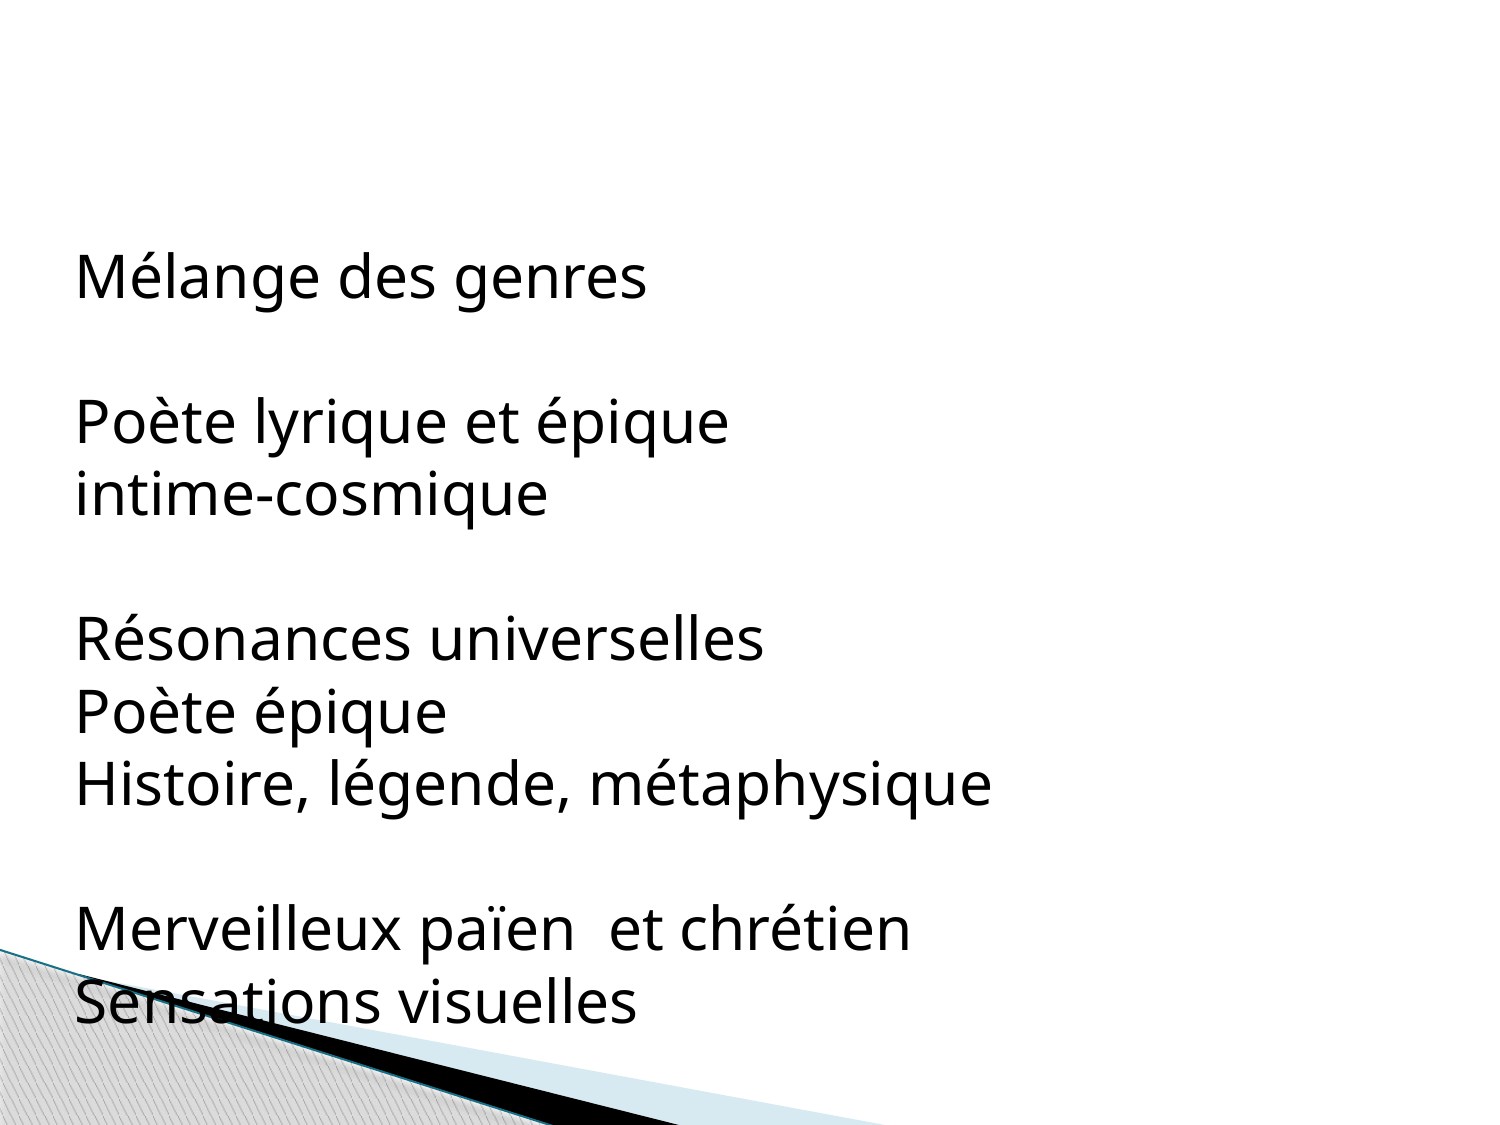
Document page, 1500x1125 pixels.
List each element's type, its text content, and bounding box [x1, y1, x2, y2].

text_box Mélange des genres Poète lyrique et épique intime-cosmique Résonances universelles Poète épique Histoire, légende, métaphysique Merveilleux païen et chrétien Sensations visuelles [74, 270, 1425, 999]
